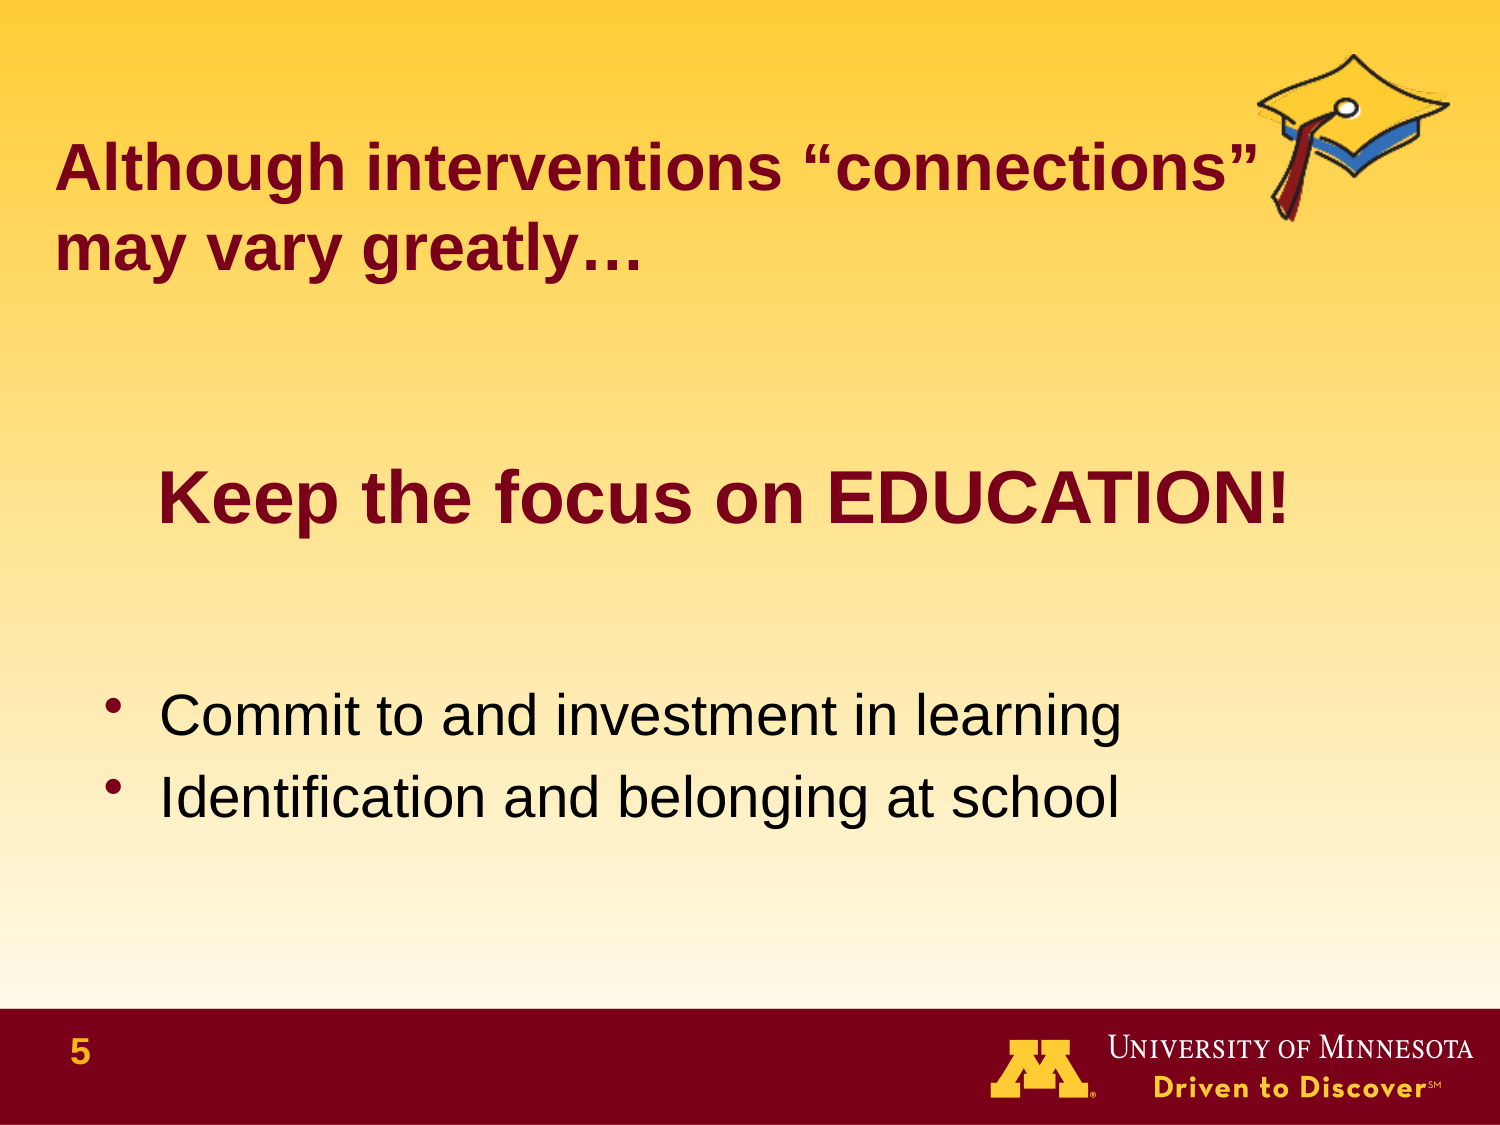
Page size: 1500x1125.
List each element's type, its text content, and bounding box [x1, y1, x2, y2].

list Commit to and investment in learning Identification and belonging at school [88, 669, 1441, 982]
title Although interventions “connections” may vary greatly… [39, 110, 1285, 298]
text_box Keep the focus on EDUCATION! [142, 399, 1387, 588]
picture [0, 0, 1500, 1125]
